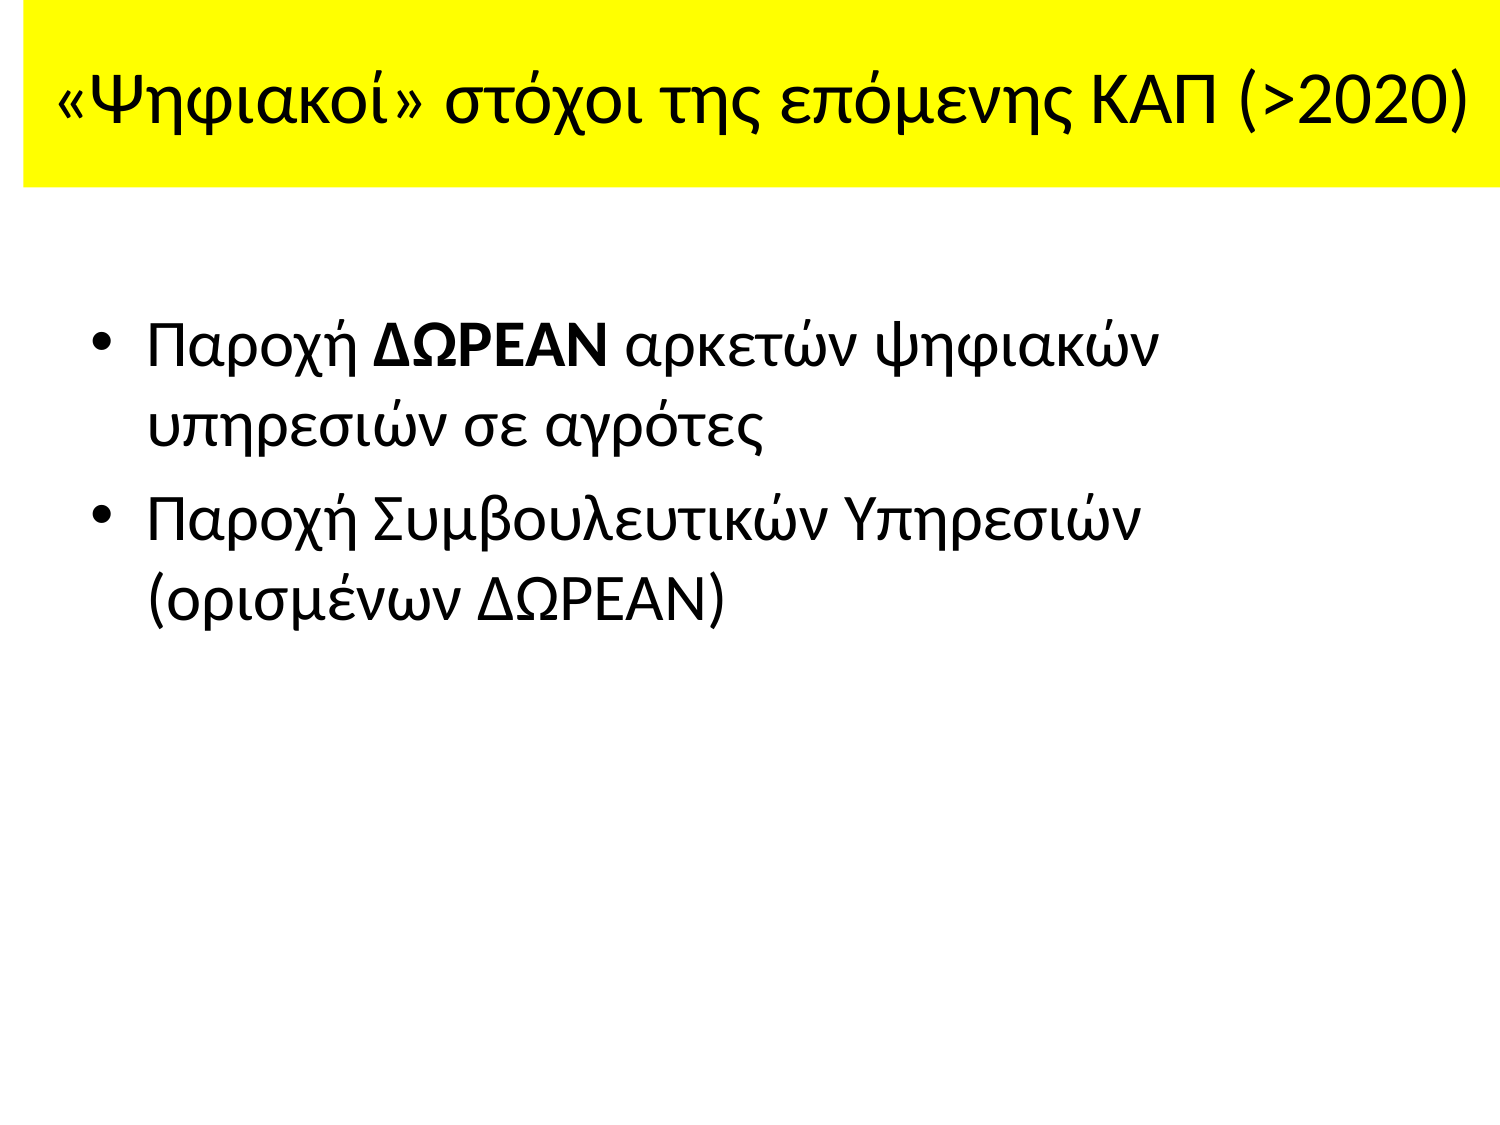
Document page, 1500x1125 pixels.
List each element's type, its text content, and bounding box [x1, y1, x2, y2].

title «Ψηφιακοί» στόχοι της επόμενης ΚΑΠ (>2020) [23, 0, 1500, 188]
list Παροχή ΔΩΡΕΑΝ αρκετών ψηφιακών υπηρεσιών σε αγρότες Παροχή Συμβουλευτικών Υπηρεσιών (ορισμένων ΔΩΡΕΑΝ) [75, 199, 1465, 1125]
